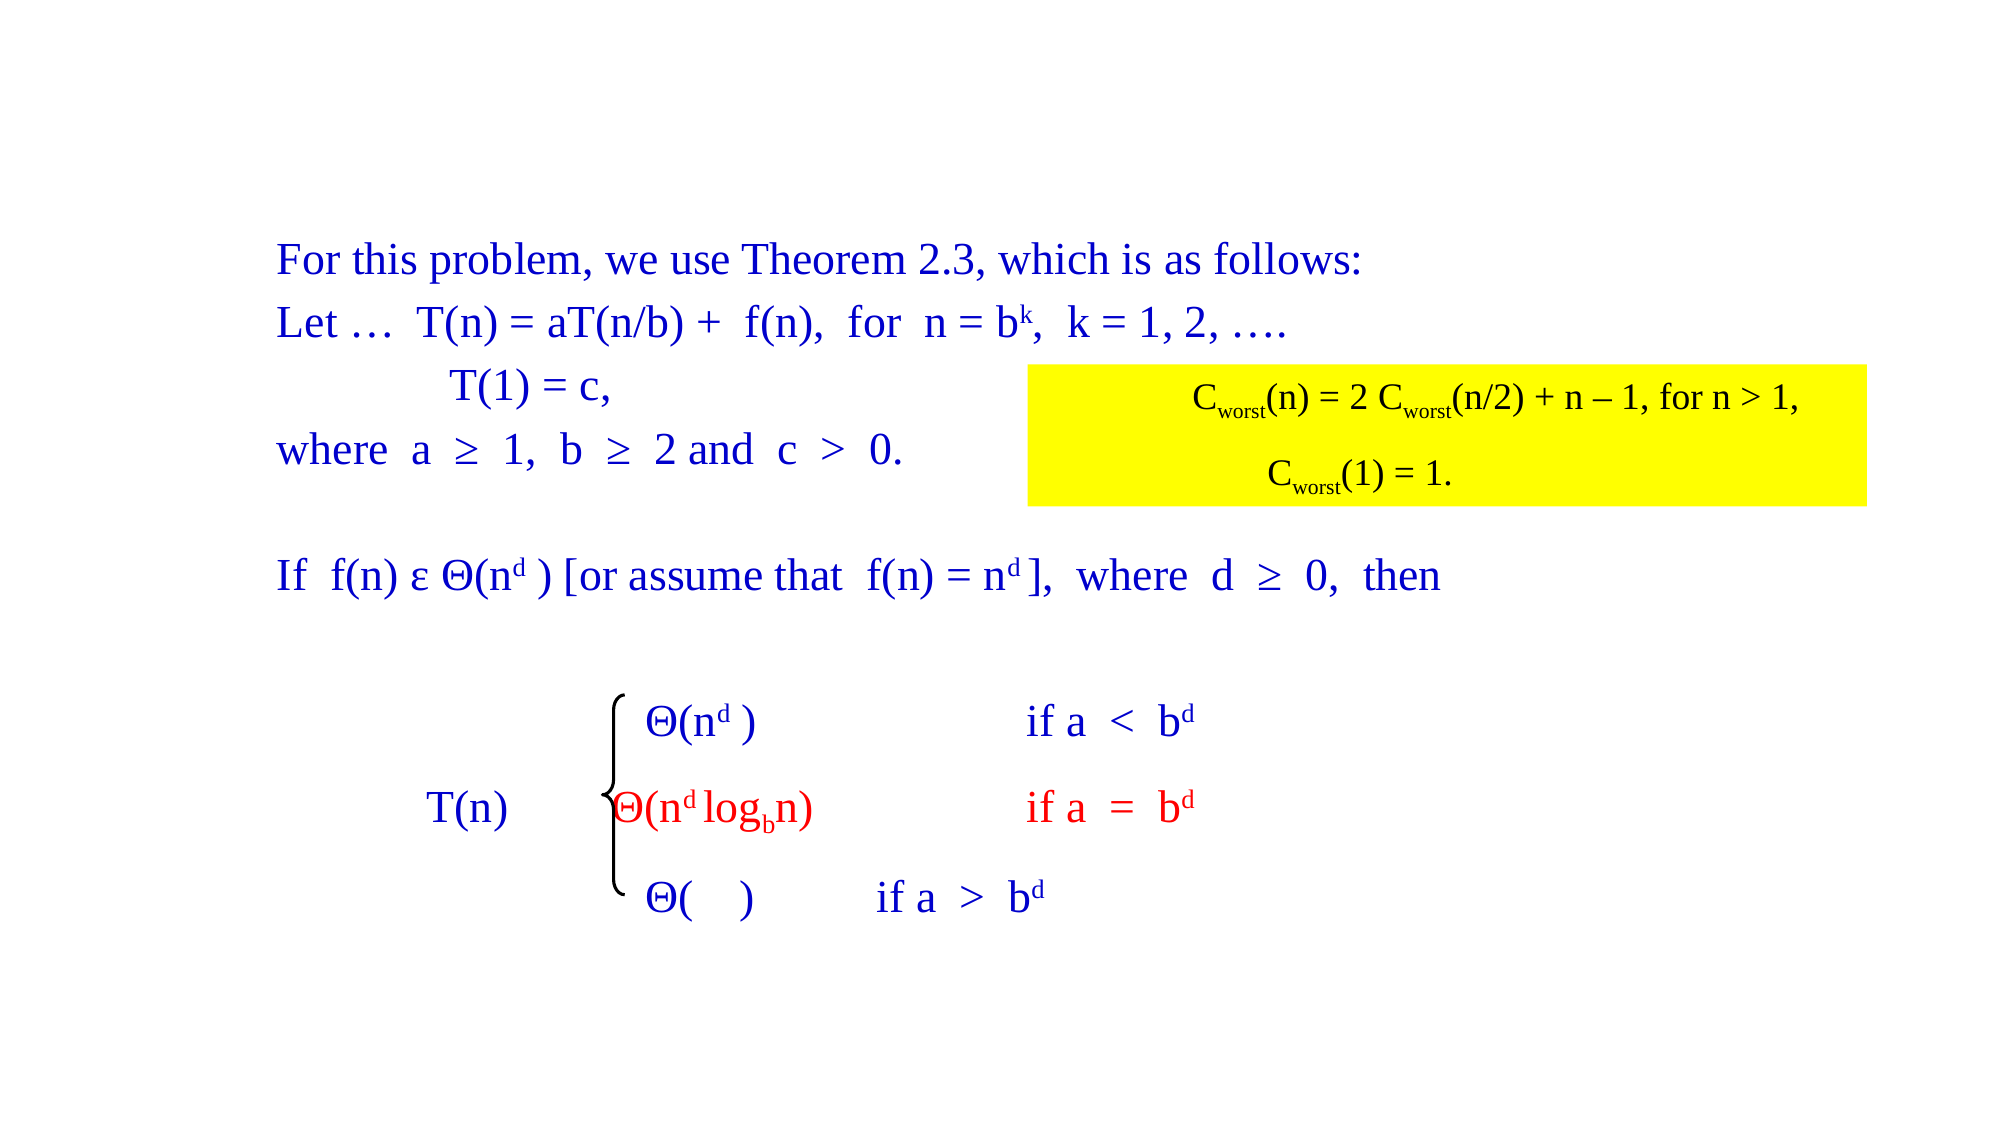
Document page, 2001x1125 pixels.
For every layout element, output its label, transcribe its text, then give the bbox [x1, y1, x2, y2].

text_box Cworst(n) = 2 Cworst(n/2) + n – 1, for n > 1, Cworst(1) = 1. [1027, 364, 1867, 507]
text_box [602, 694, 625, 895]
